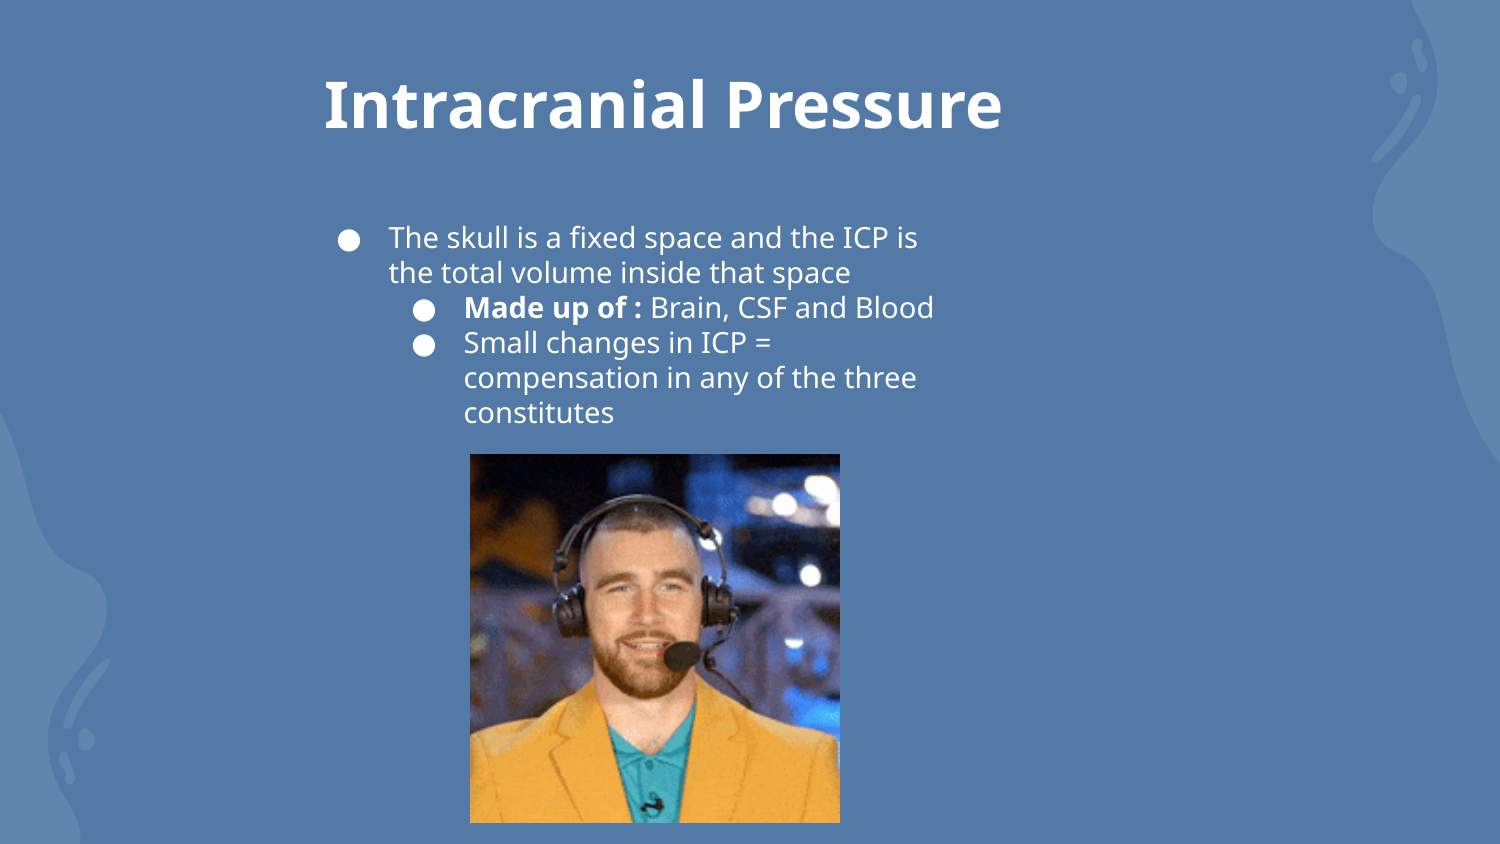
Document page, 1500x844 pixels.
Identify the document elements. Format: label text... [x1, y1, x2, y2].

title Intracranial Pressure [245, 48, 1100, 133]
picture [470, 453, 840, 823]
text_box The skull is a fixed space and the ICP is the total volume inside that space Made up of : Brain, CSF and Blood Small changes in ICP = compensation in any of the three constitutes [298, 204, 976, 672]
